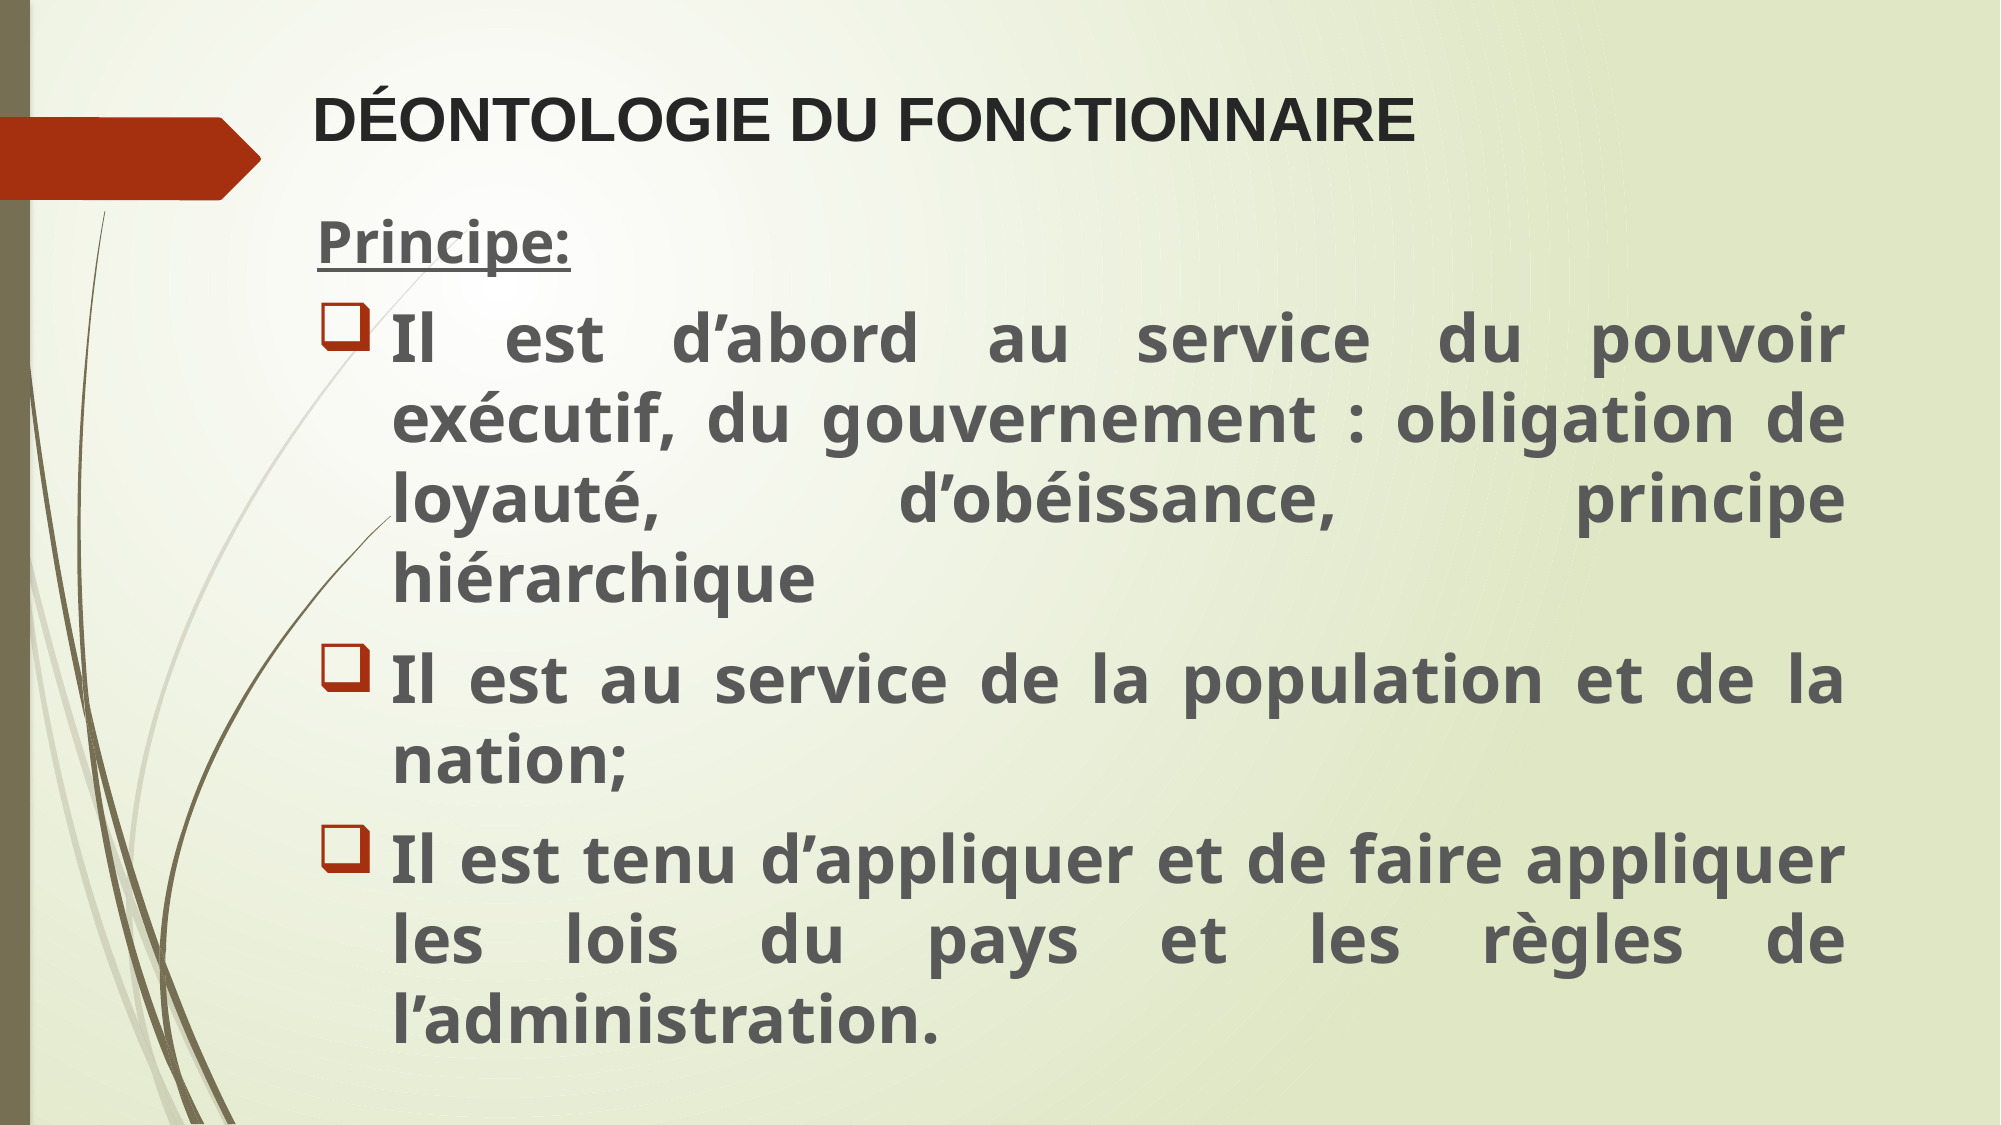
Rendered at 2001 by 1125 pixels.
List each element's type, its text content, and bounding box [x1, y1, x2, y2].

list Principe: Il est d’abord au service du pouvoir exécutif, du gouvernement : obligation de loyauté, d’obéissance, principe hiérarchique Il est au service de la population et de la nation; Il est tenu d’appliquer et de faire appliquer les lois du pays et les règles de l’administration. [301, 197, 1863, 1125]
title DÉONTOLOGIE DU FONCTIONNAIRE [296, 42, 1776, 162]
